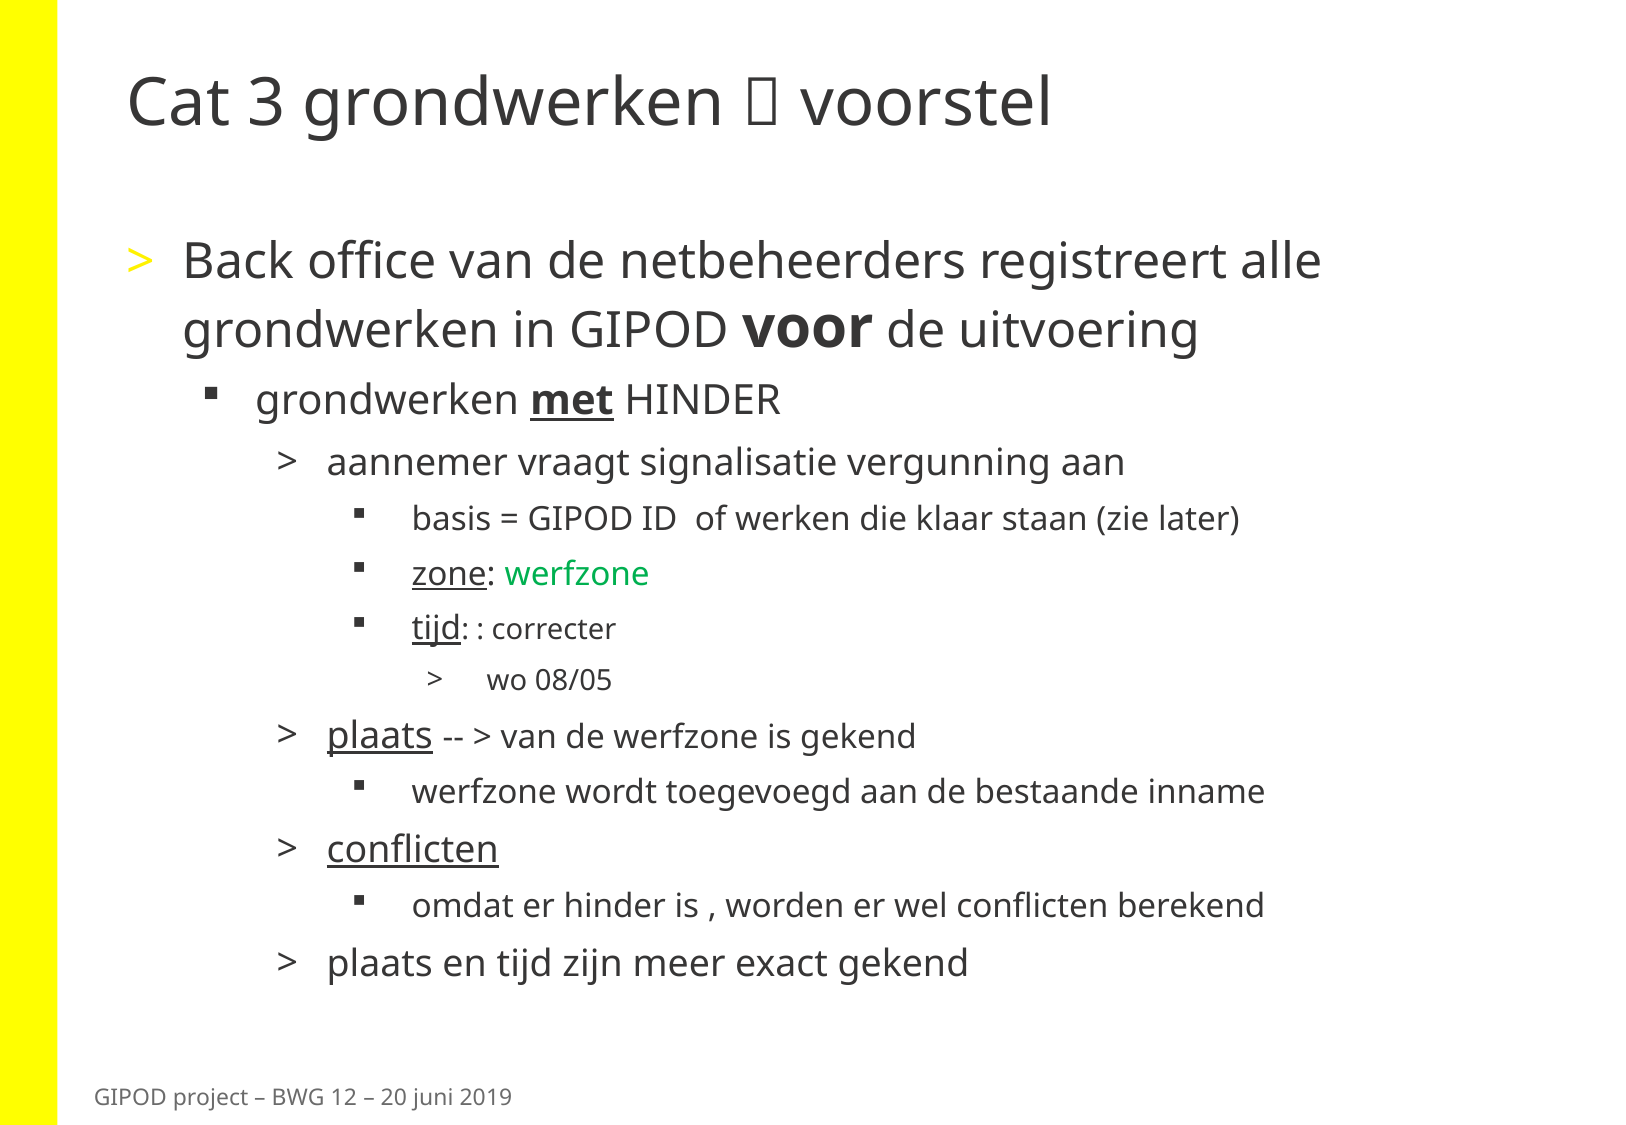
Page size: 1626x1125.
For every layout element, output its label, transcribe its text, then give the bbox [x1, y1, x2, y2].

list Back office van de netbeheerders registreert alle grondwerken in GIPOD voor de uitvoering grondwerken met HINDER aannemer vraagt signalisatie vergunning aan basis = GIPOD ID of werken die klaar staan (zie later) zone: werfzone tijd: : correcter wo 08/05 plaats -- > van de werfzone is gekend werfzone wordt toegevoegd aan de bestaande inname conflicten omdat er hinder is , worden er wel conflicten berekend plaats en tijd zijn meer exact gekend [111, 222, 1514, 1041]
footer GIPOD project – BWG 12 – 20 juni 2019 [78, 1083, 1077, 1113]
title Cat 3 grondwerken  voorstel [111, 59, 1514, 222]
